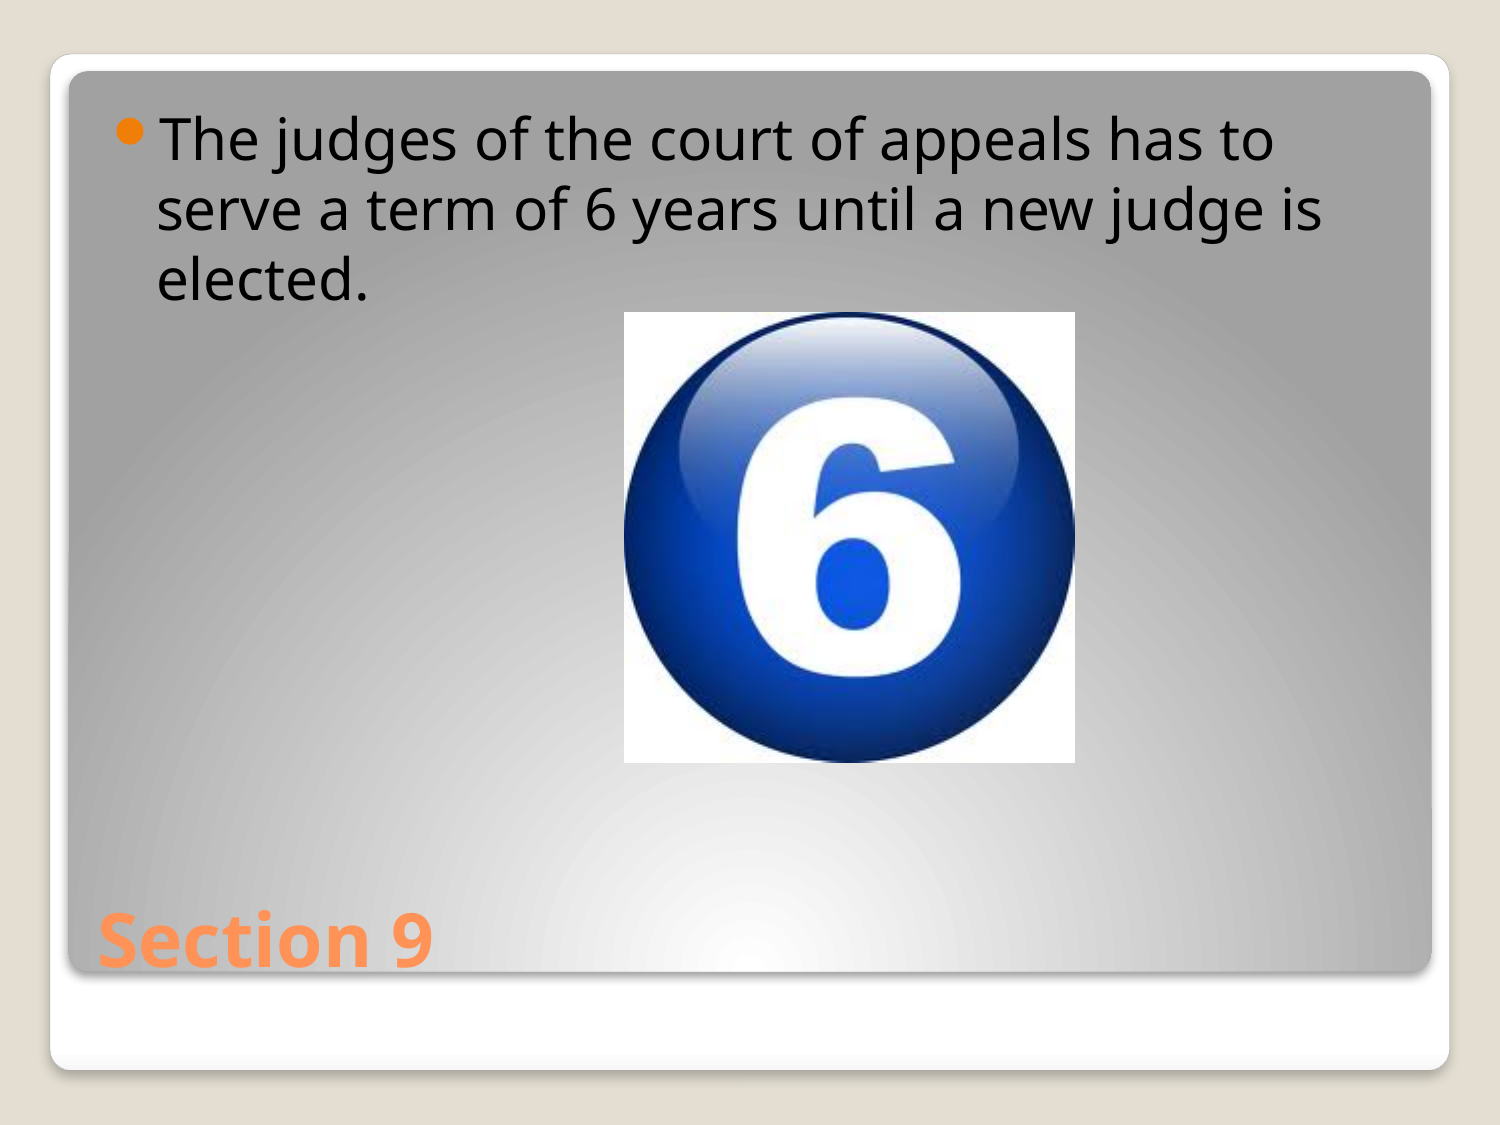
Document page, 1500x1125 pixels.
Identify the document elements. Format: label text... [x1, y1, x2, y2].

title Section 9 [82, 817, 1425, 990]
picture [624, 312, 1076, 763]
list The judges of the court of appeals has to serve a term of 6 years until a new judge is elected. [82, 86, 1425, 774]
